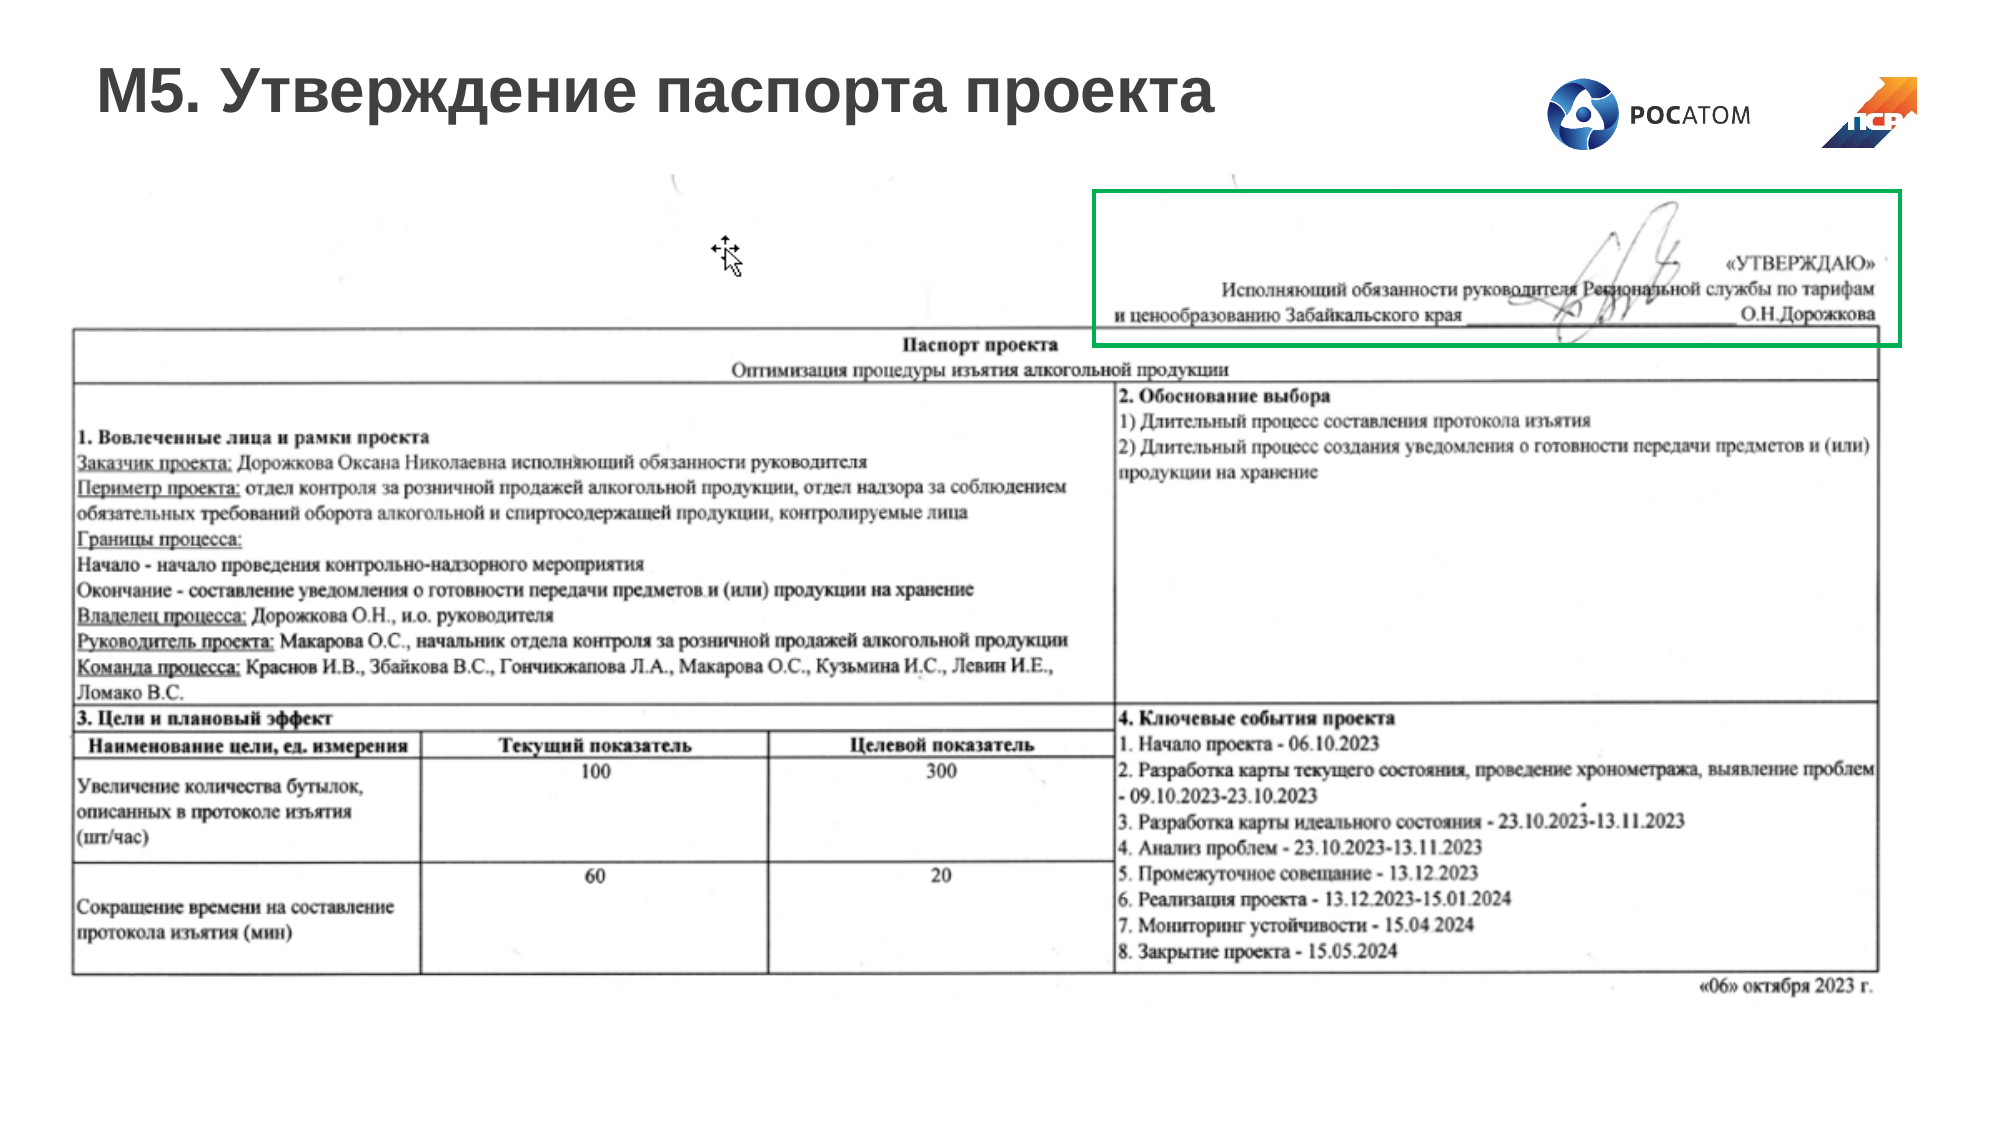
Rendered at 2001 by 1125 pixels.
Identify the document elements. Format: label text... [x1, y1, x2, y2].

title М5. Утверждение паспорта проекта [96, 57, 1531, 130]
picture [1547, 78, 1750, 150]
picture [22, 173, 1957, 1035]
picture [1821, 77, 1917, 150]
